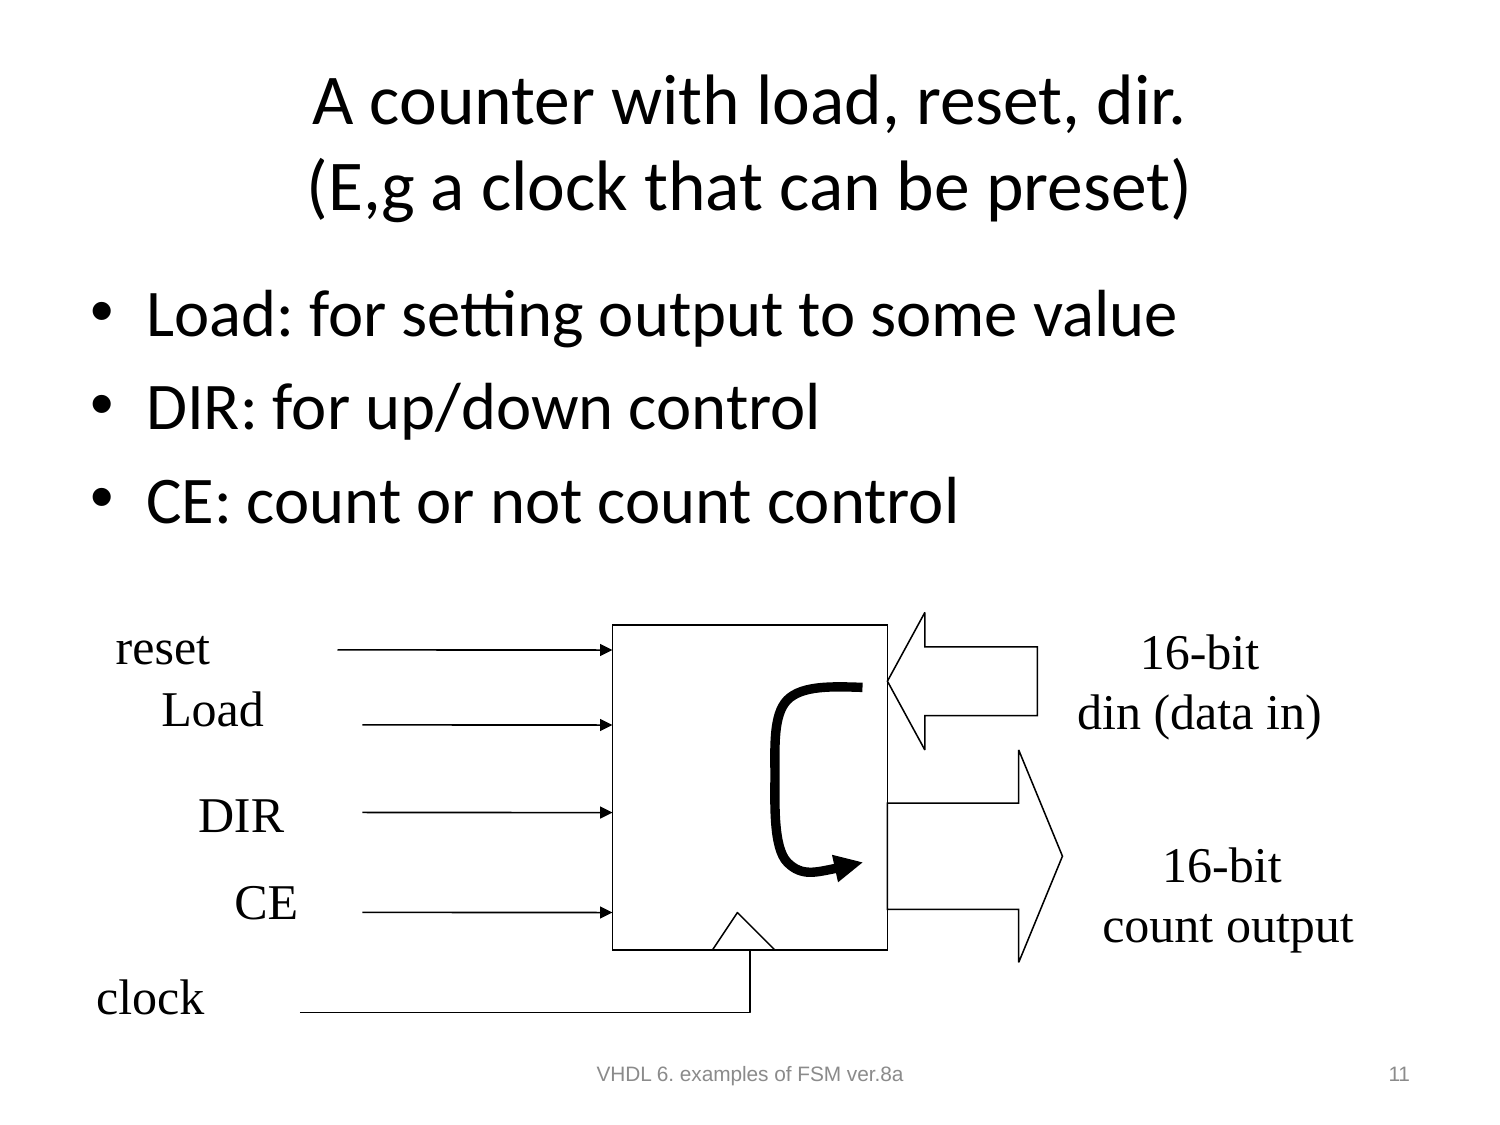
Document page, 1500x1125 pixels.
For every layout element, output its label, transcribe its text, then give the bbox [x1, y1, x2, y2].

text_box [612, 624, 888, 950]
footer VHDL 6. examples of FSM ver.8a [512, 1042, 988, 1103]
text_box [887, 749, 1063, 963]
text_box reset [100, 606, 226, 682]
text_box CE [219, 862, 313, 938]
text_box 16-bit count output [1087, 824, 1369, 960]
text_box [362, 906, 613, 919]
text_box [774, 686, 863, 872]
text_box [337, 643, 613, 657]
text_box [712, 912, 775, 951]
text_box 16-bit din (data in) [1062, 612, 1337, 748]
list Load: for setting output to some value DIR: for up/down control CE: count or not count control [75, 262, 1425, 1005]
text_box [362, 718, 613, 732]
text_box Load [146, 669, 279, 744]
title A counter with load, reset, dir. (E,g a clock that can be preset) [75, 45, 1425, 233]
text_box [299, 949, 750, 1013]
text_box [887, 612, 1038, 750]
slide_number 11 [1074, 1042, 1425, 1103]
text_box [362, 806, 613, 819]
text_box clock [81, 956, 220, 1032]
text_box DIR [183, 774, 299, 850]
